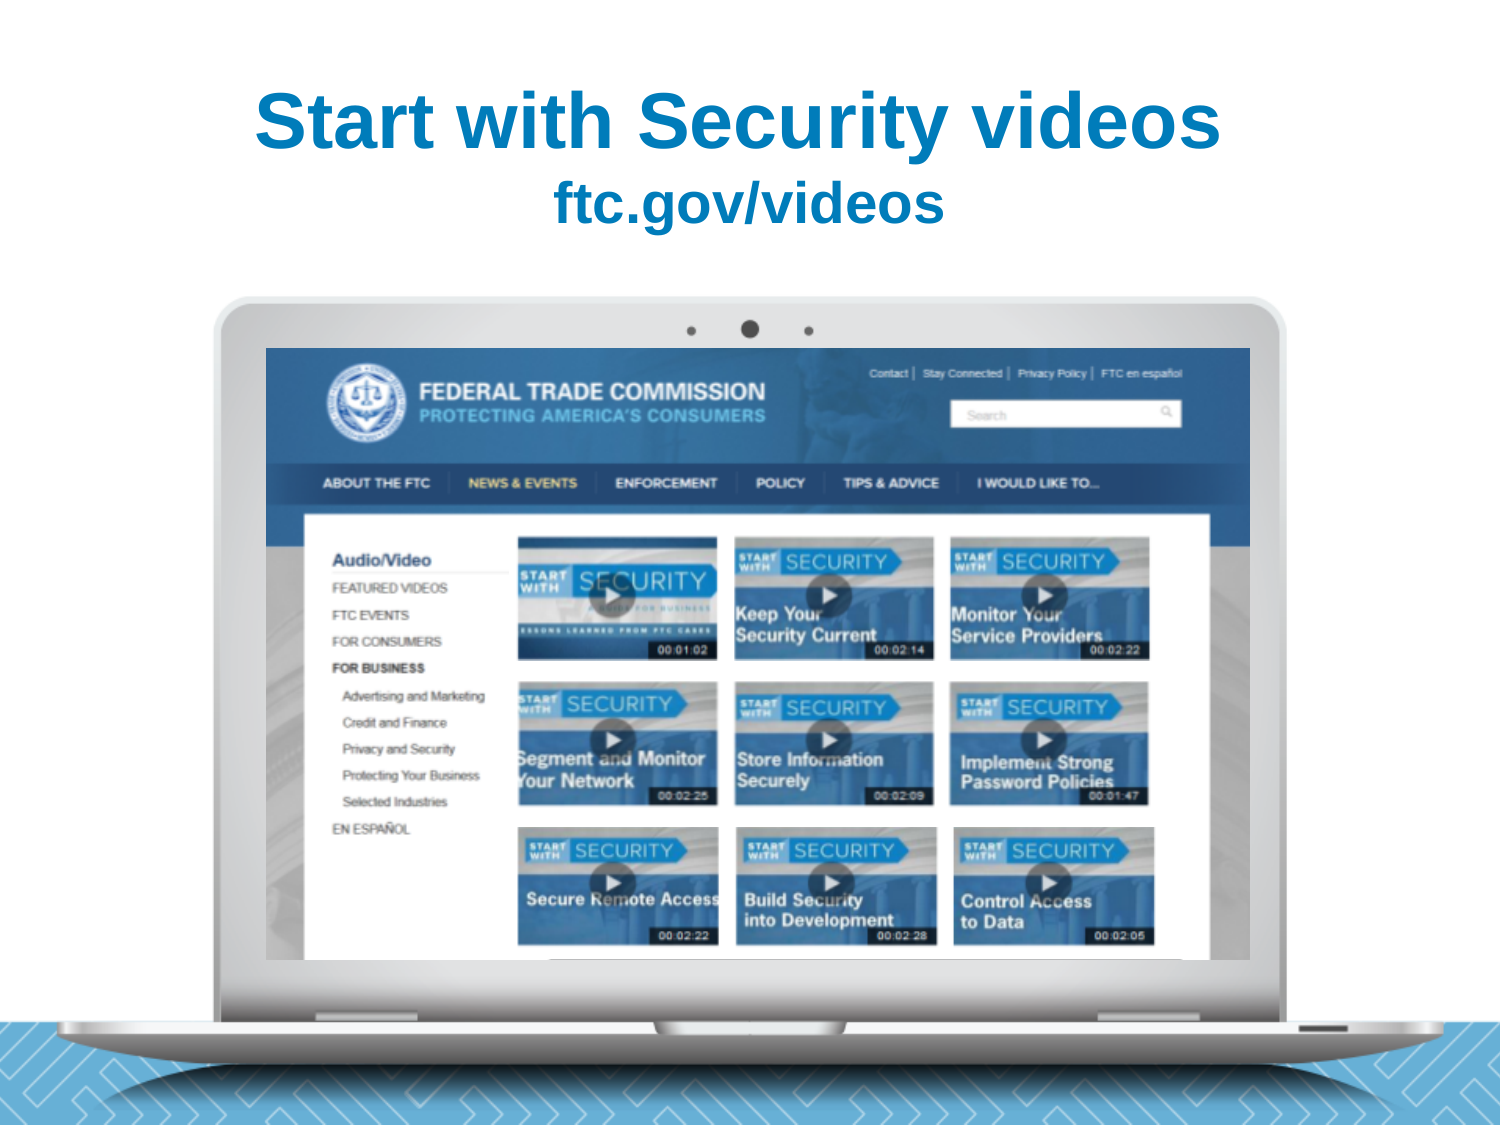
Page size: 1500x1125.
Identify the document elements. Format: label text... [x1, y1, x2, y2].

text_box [266, 347, 1251, 960]
text_box Start with Security videos ftc.gov/videos [239, 62, 1261, 243]
picture [0, 0, 1500, 1125]
